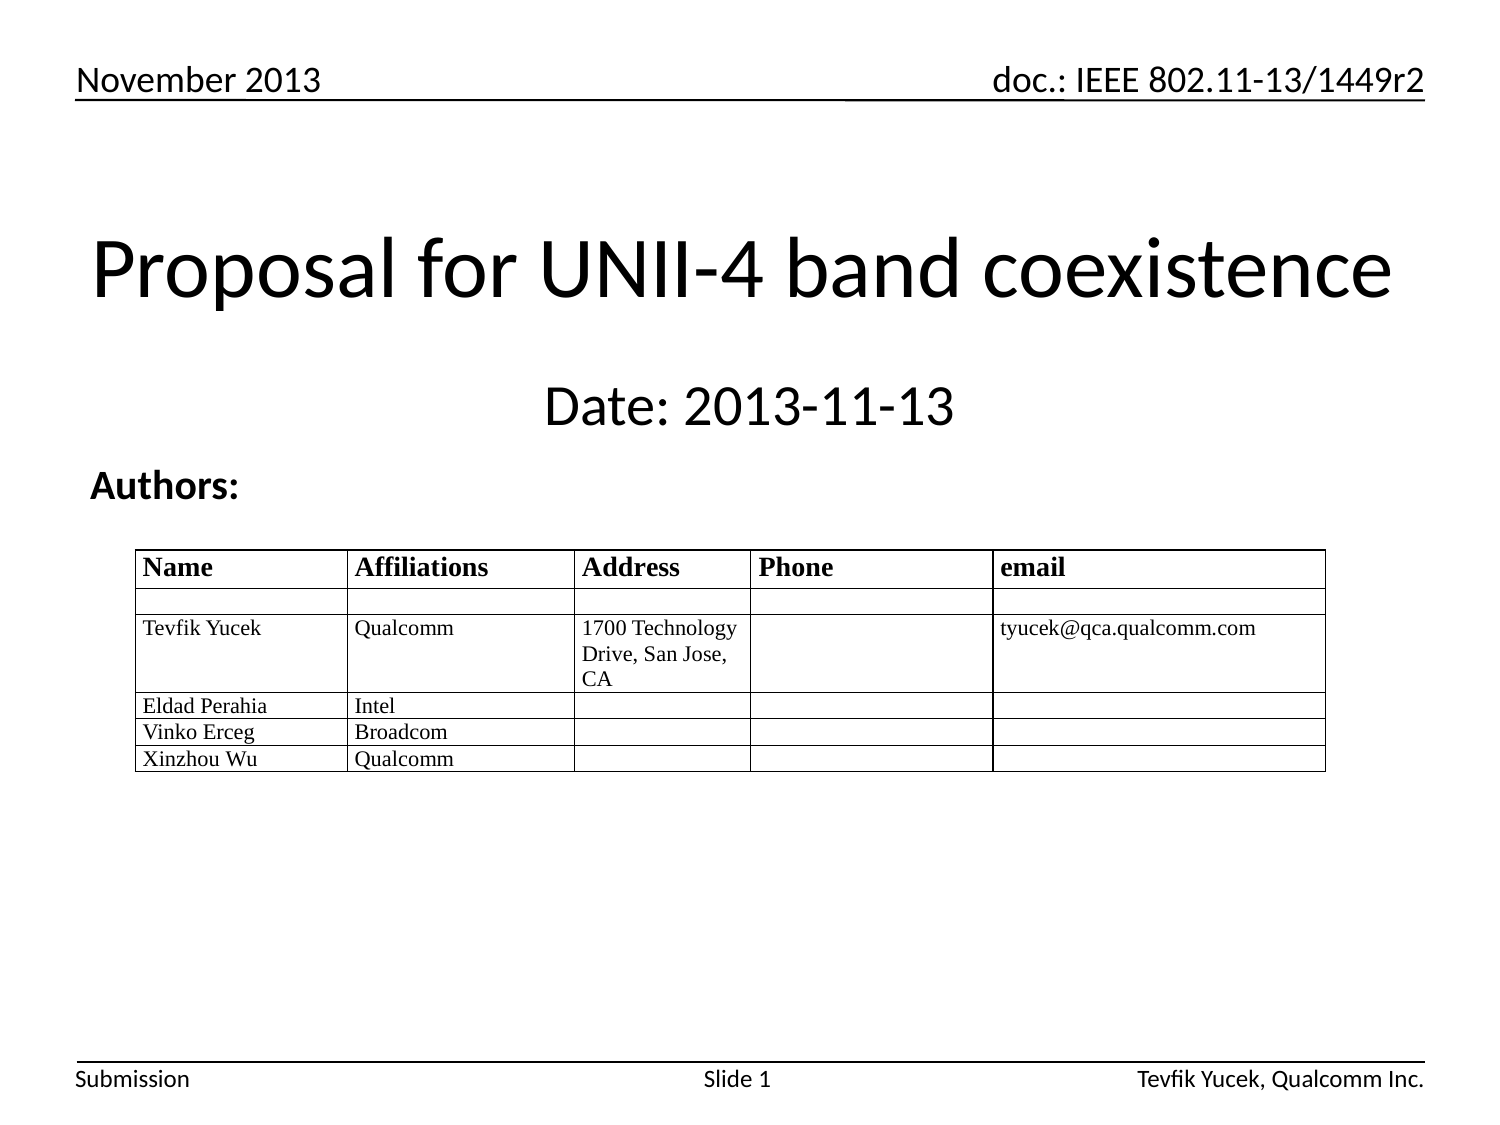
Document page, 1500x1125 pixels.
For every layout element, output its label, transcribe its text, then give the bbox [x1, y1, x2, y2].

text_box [124, 549, 1366, 905]
title Date: 2013-11-13 [75, 365, 1425, 438]
list Proposal for UNII-4 band coexistence [75, 162, 1413, 363]
